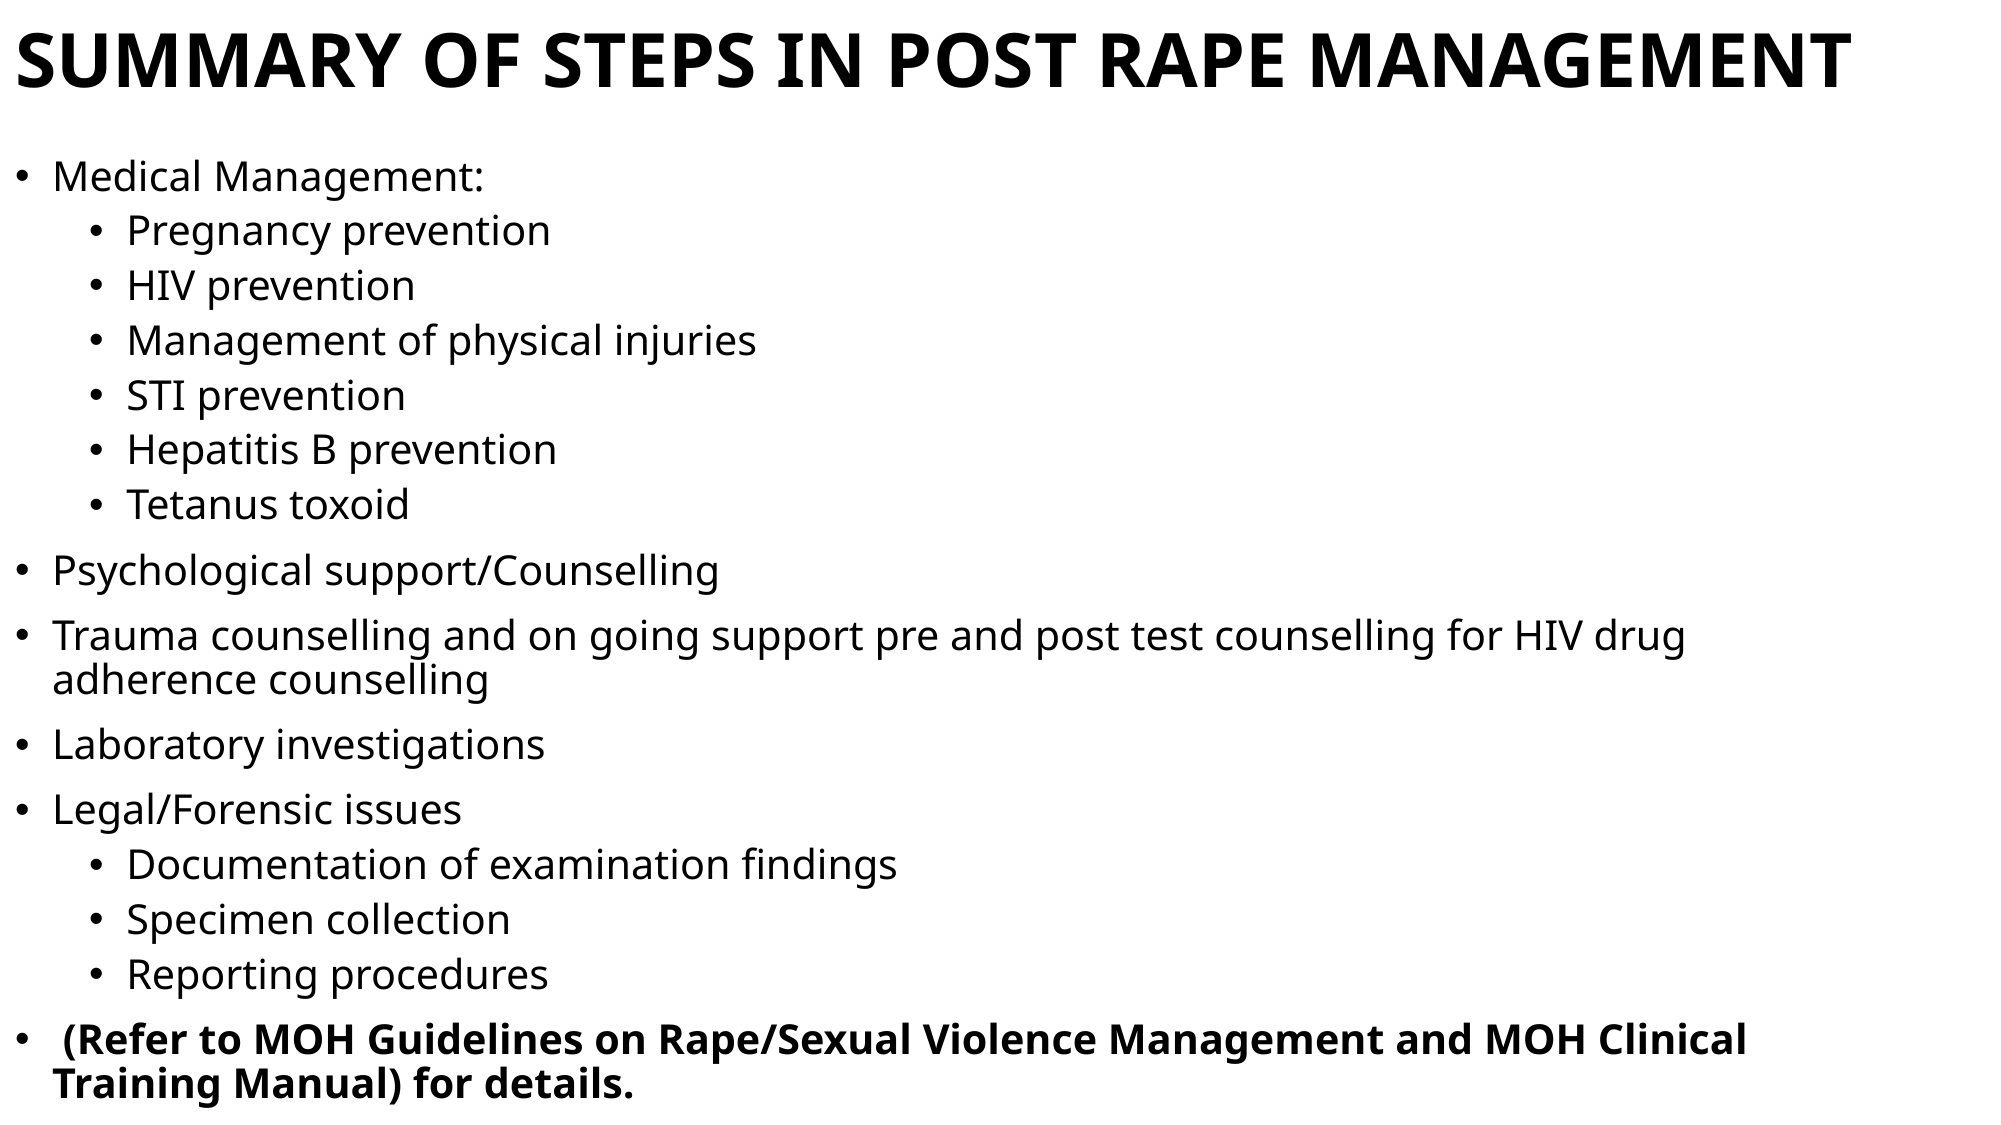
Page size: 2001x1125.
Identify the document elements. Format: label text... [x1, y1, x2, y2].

list Medical Management: Pregnancy prevention HIV prevention Management of physical injuries STI prevention Hepatitis B prevention Tetanus toxoid Psychological support/Counselling Trauma counselling and on going support pre and post test counselling for HIV drug adherence counselling Laboratory investigations Legal/Forensic issues Documentation of examination findings Specimen collection Reporting procedures (Refer to MOH Guidelines on Rape/Sexual Violence Management and MOH Clinical Training Manual) for details. [0, 147, 1863, 1125]
title SUMMARY OF STEPS IN POST RAPE MANAGEMENT [0, 0, 1936, 127]
